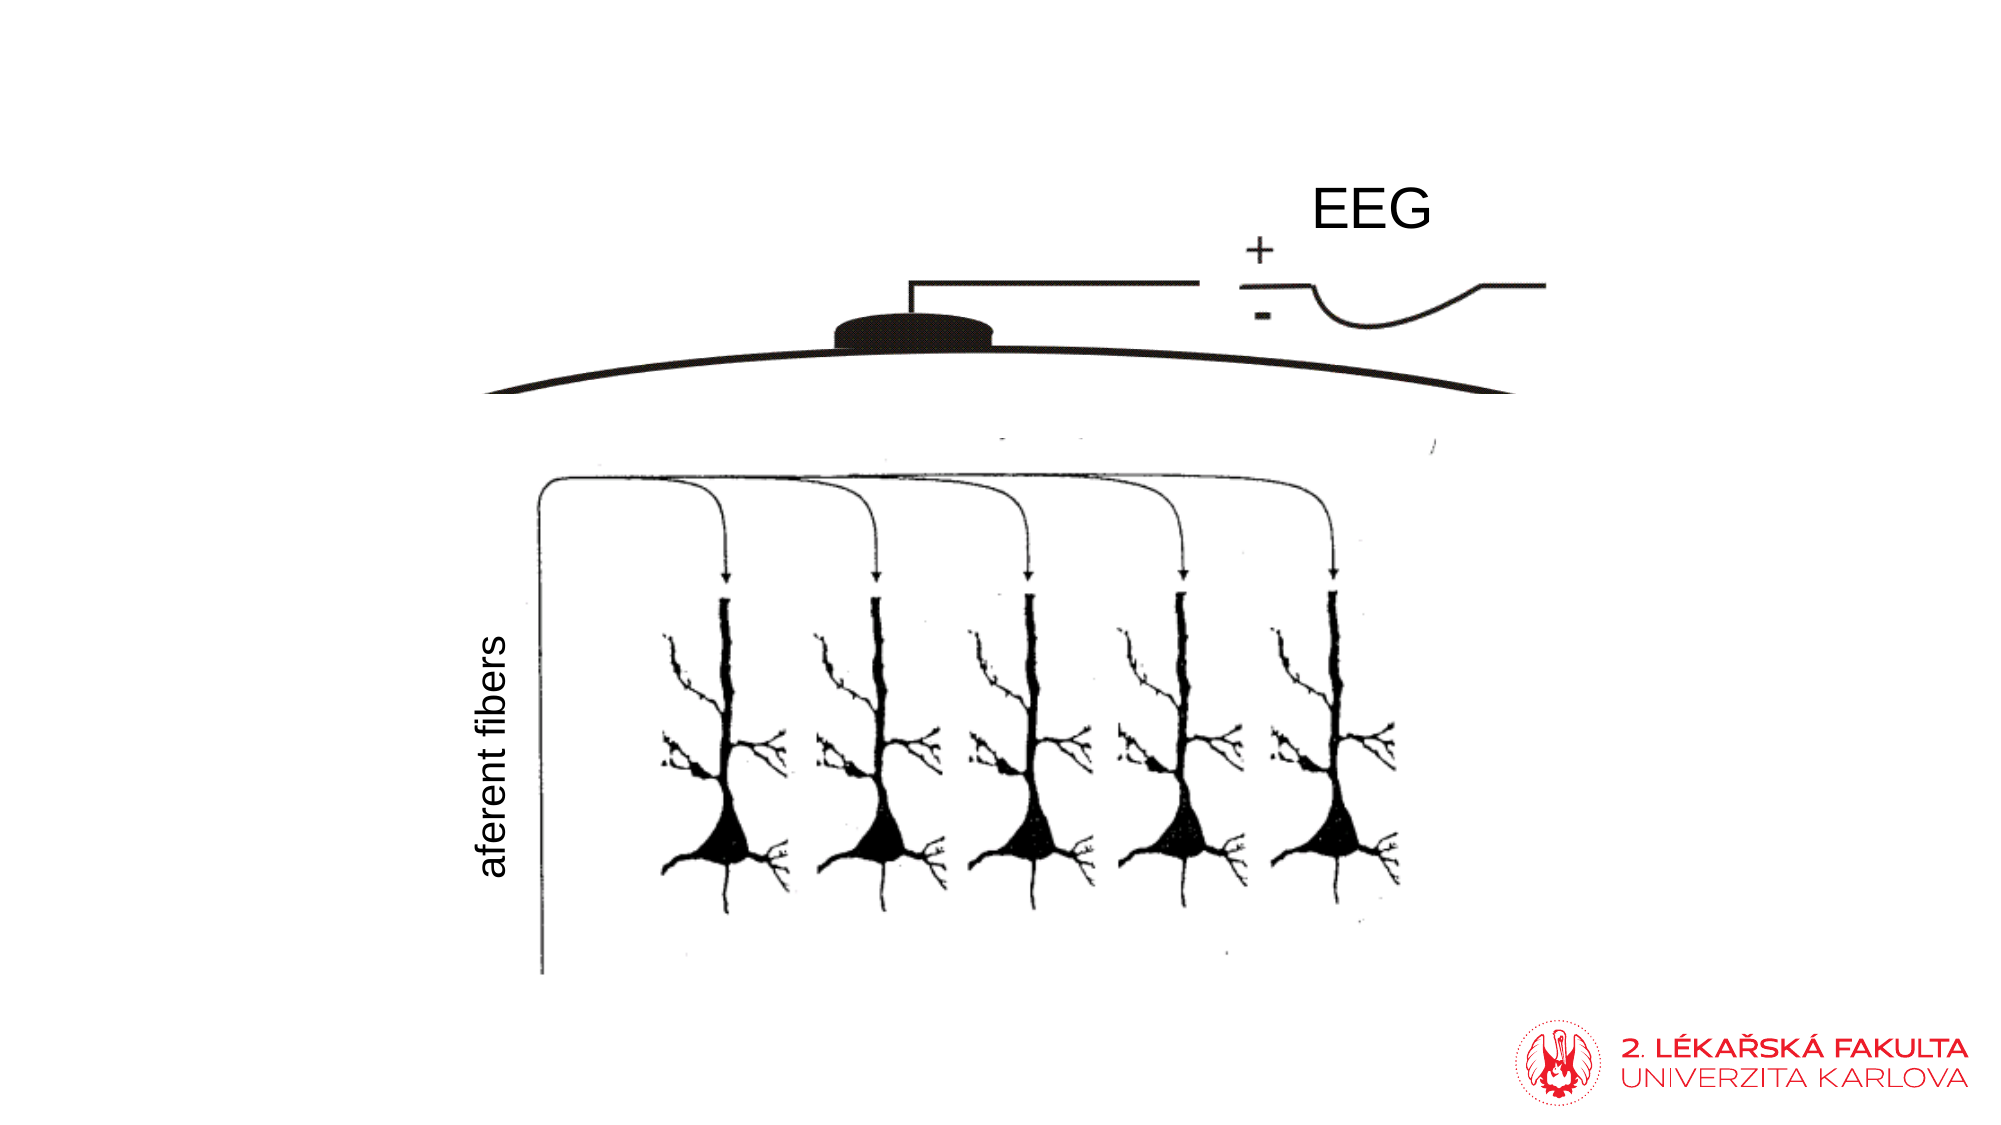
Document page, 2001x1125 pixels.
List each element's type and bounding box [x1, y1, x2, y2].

text_box [1296, 162, 1449, 223]
text_box [455, 620, 515, 895]
picture [515, 438, 1437, 995]
picture [467, 223, 1670, 394]
